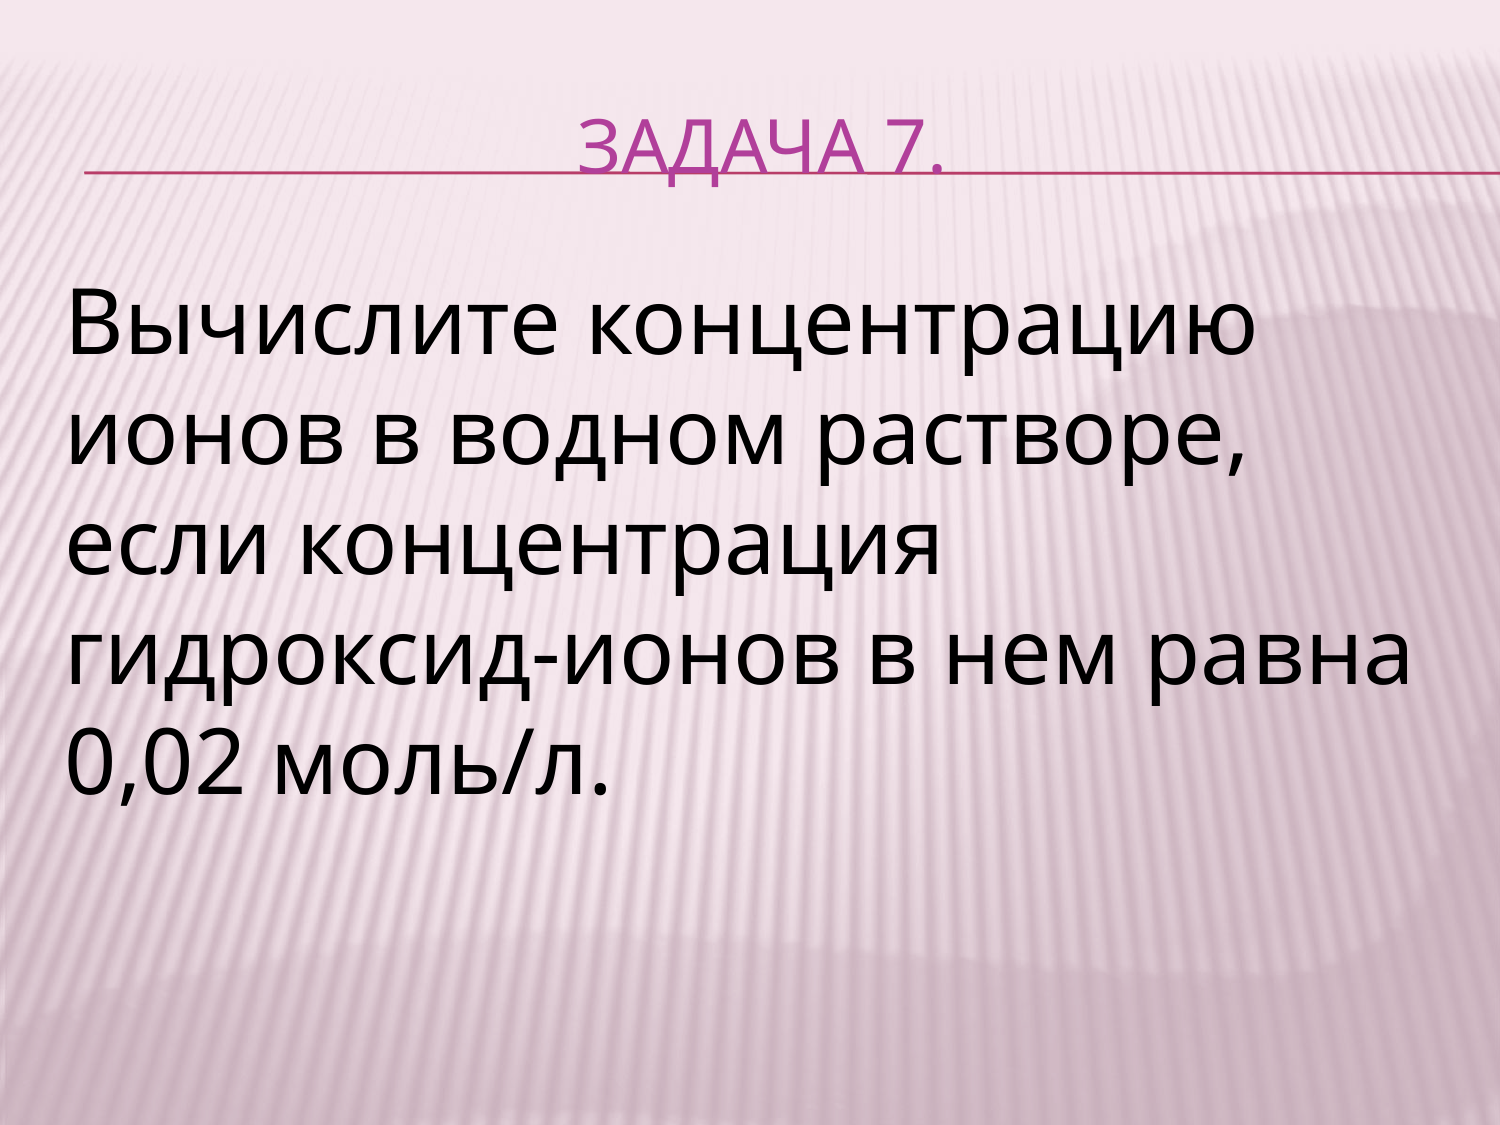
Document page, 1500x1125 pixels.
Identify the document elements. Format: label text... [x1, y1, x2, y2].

title Задача 7. [50, 75, 1475, 213]
list Вычислите концентрацию ионов в водном растворе, если концентрация гидроксид-ионов в нем равна 0,02 моль/л. [50, 254, 1475, 998]
